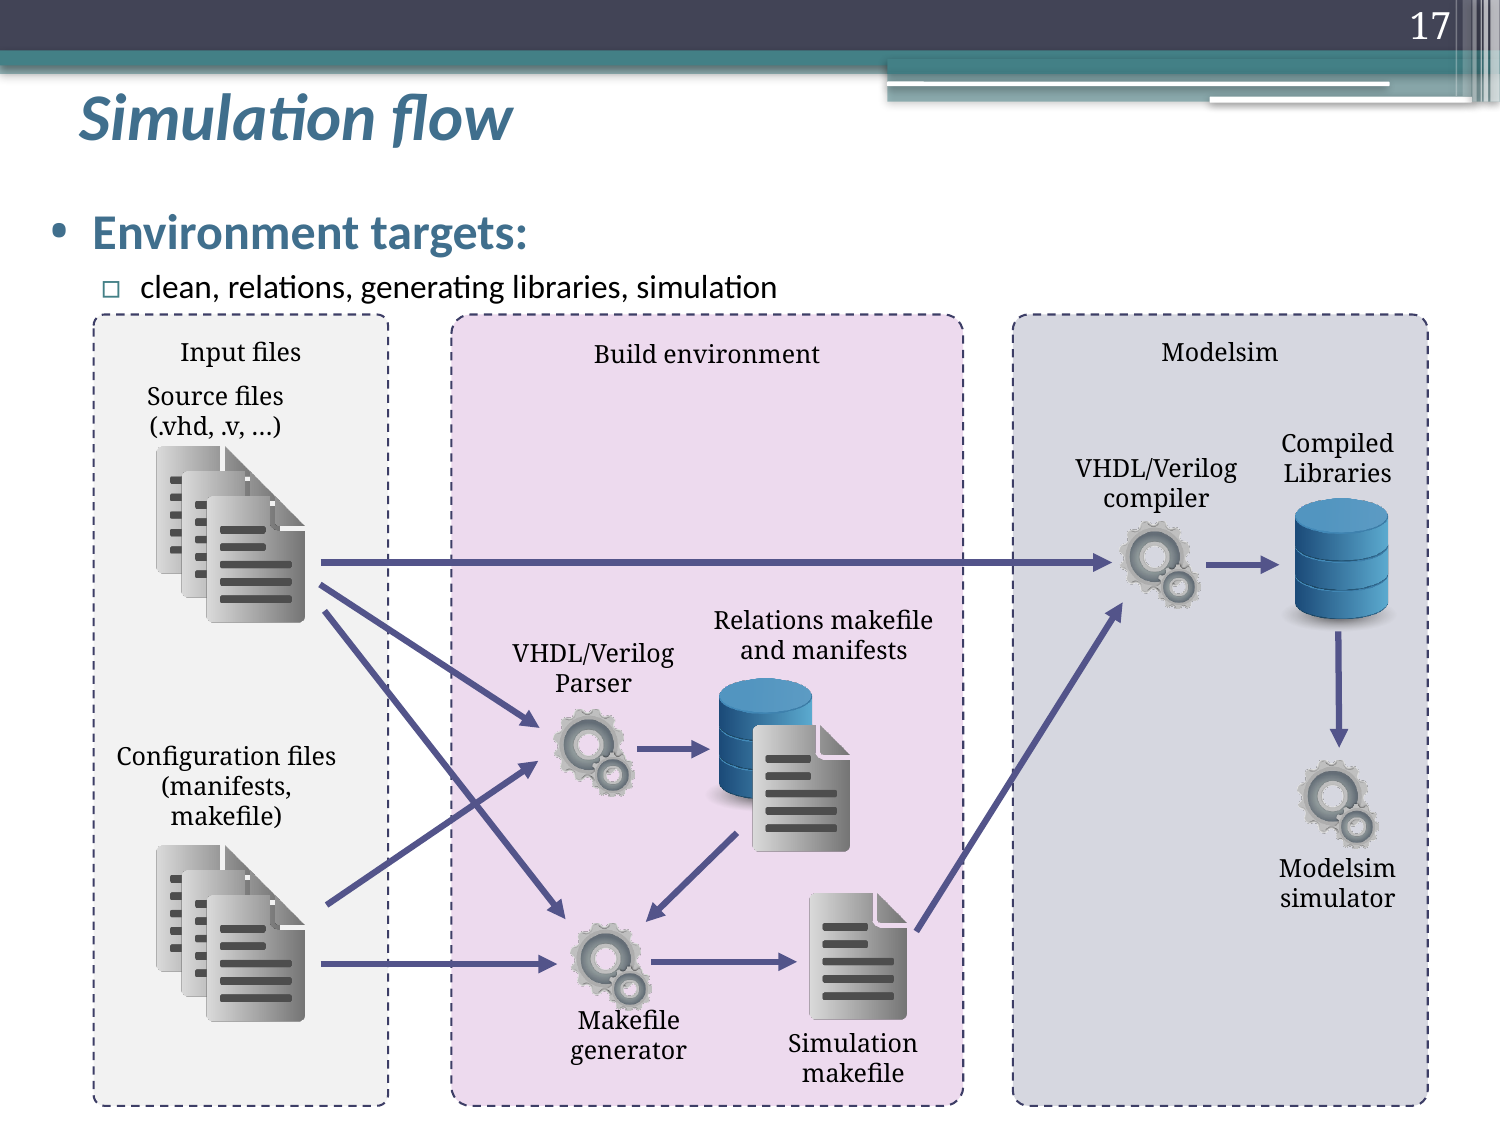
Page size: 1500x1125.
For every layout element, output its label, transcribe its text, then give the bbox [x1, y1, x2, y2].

picture [780, 878, 935, 1033]
picture [1119, 520, 1202, 609]
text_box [128, 831, 333, 1036]
list Environment targets: clean, relations, generating libraries, simulation [17, 191, 1466, 1125]
picture [1297, 760, 1380, 849]
picture [570, 922, 652, 1011]
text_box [319, 584, 540, 612]
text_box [645, 832, 738, 923]
title Simulation flow [64, 78, 1415, 149]
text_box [324, 610, 566, 920]
picture [703, 678, 878, 865]
picture [552, 708, 635, 797]
picture [1279, 497, 1397, 632]
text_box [916, 602, 1123, 932]
slide_number 17 [1341, 0, 1466, 61]
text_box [128, 432, 333, 637]
